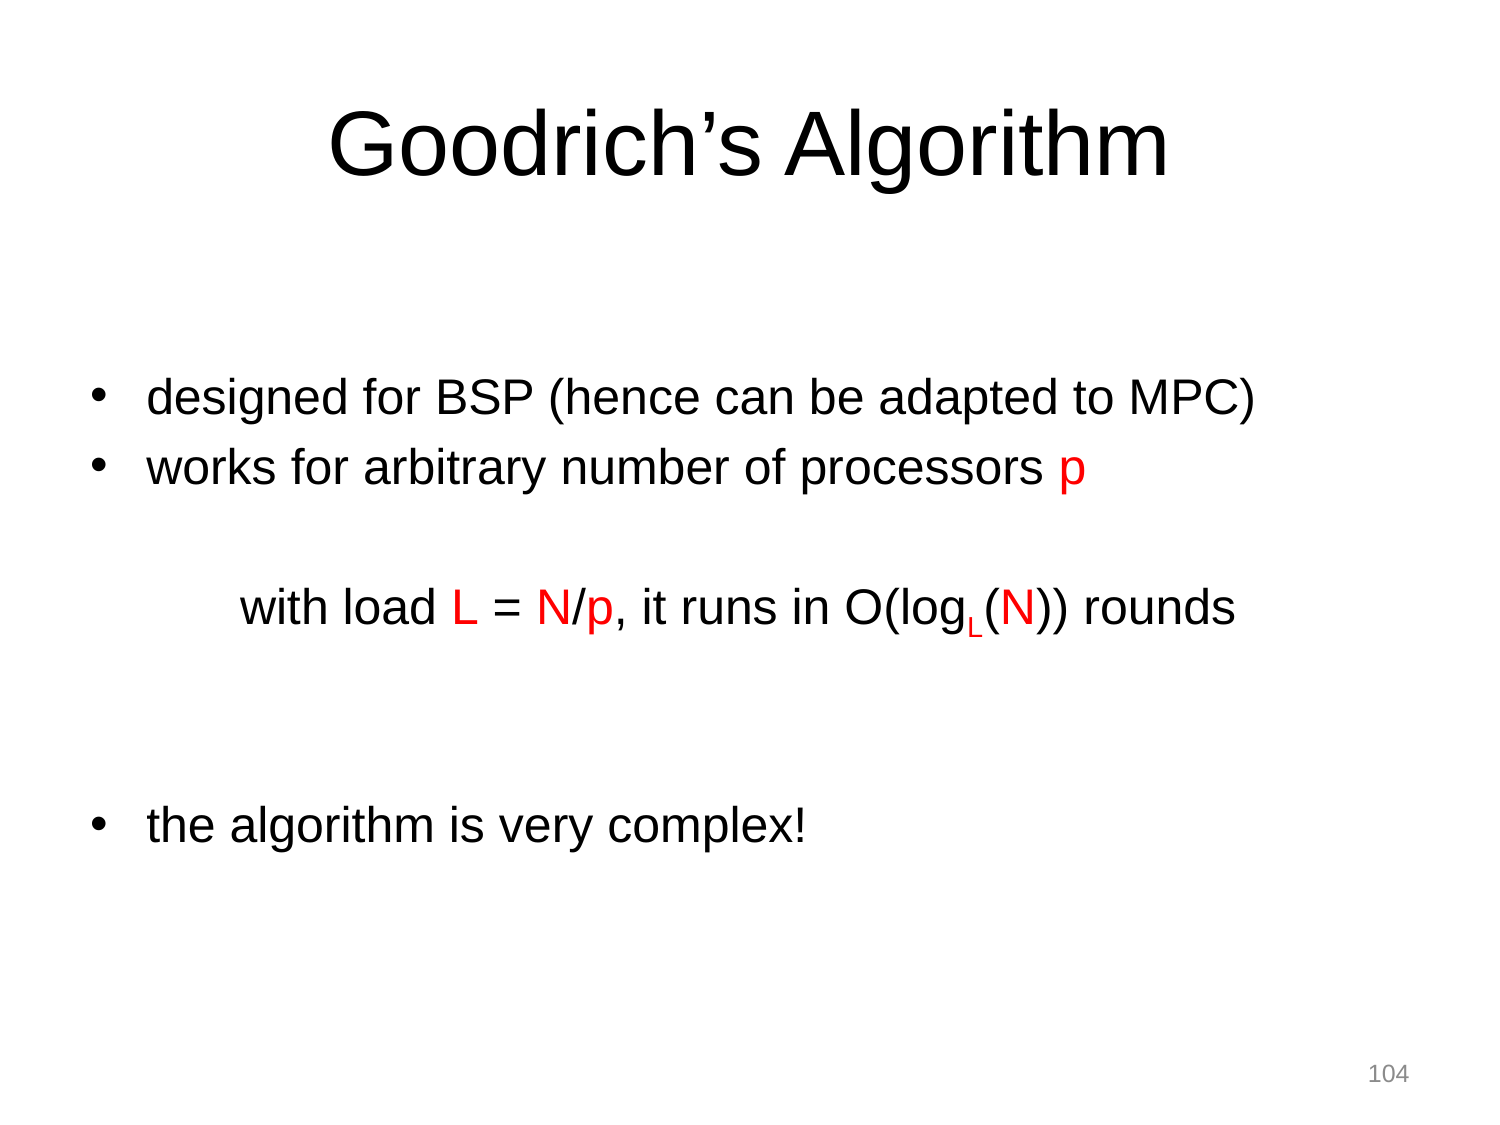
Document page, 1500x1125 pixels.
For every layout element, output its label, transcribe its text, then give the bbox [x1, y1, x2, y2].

title Goodrich’s Algorithm [75, 45, 1425, 233]
slide_number 104 [1074, 1042, 1425, 1103]
list designed for BSP (hence can be adapted to MPC) works for arbitrary number of processors p with load L = N/p, it runs in O(logL(N)) rounds the algorithm is very complex! [75, 287, 1425, 946]
